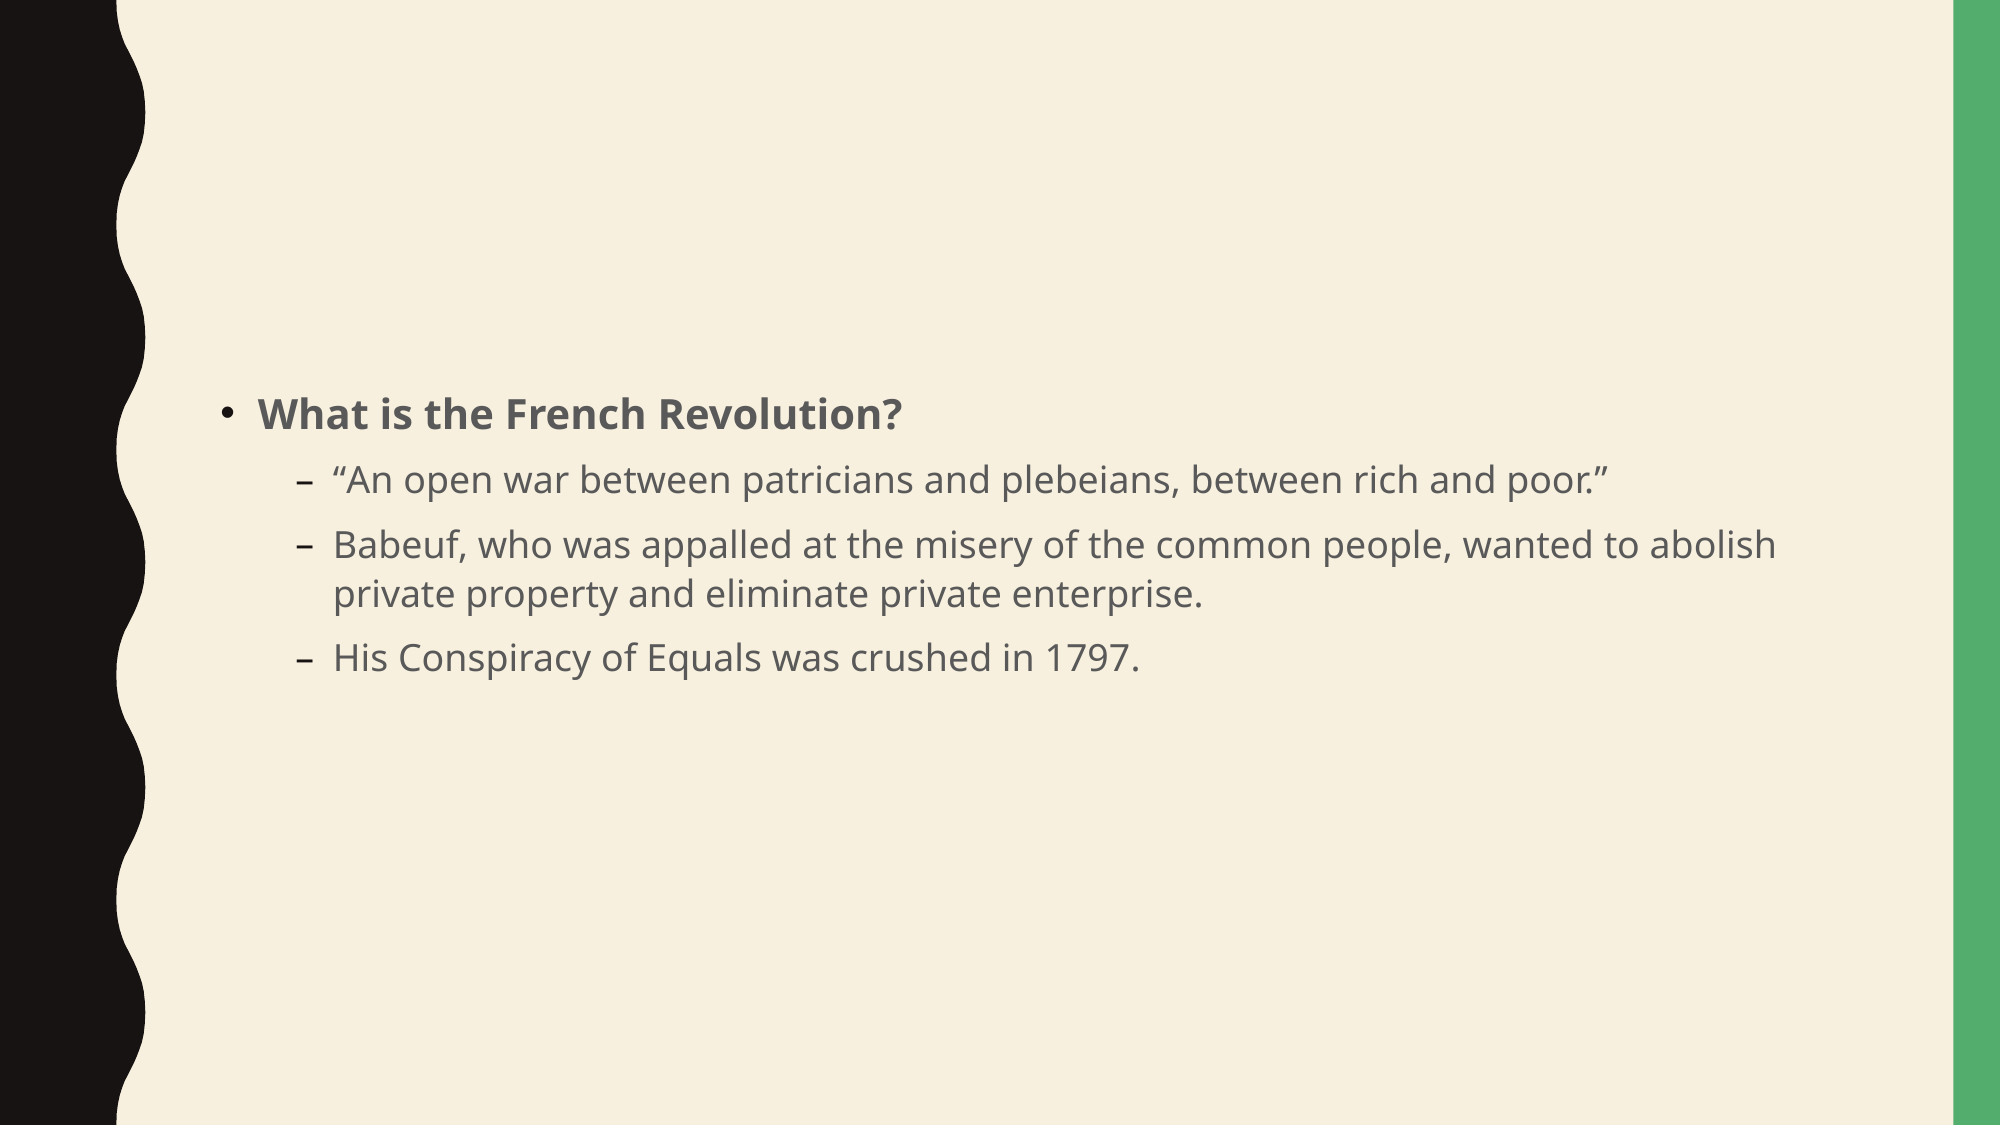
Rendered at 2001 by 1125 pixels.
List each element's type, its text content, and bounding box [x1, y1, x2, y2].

list What is the French Revolution? “An open war between patricians and plebeians, between rich and poor.” Babeuf, who was appalled at the misery of the common people, wanted to abolish private property and eliminate private enterprise. His Conspiracy of Equals was crushed in 1797. [205, 375, 1875, 965]
